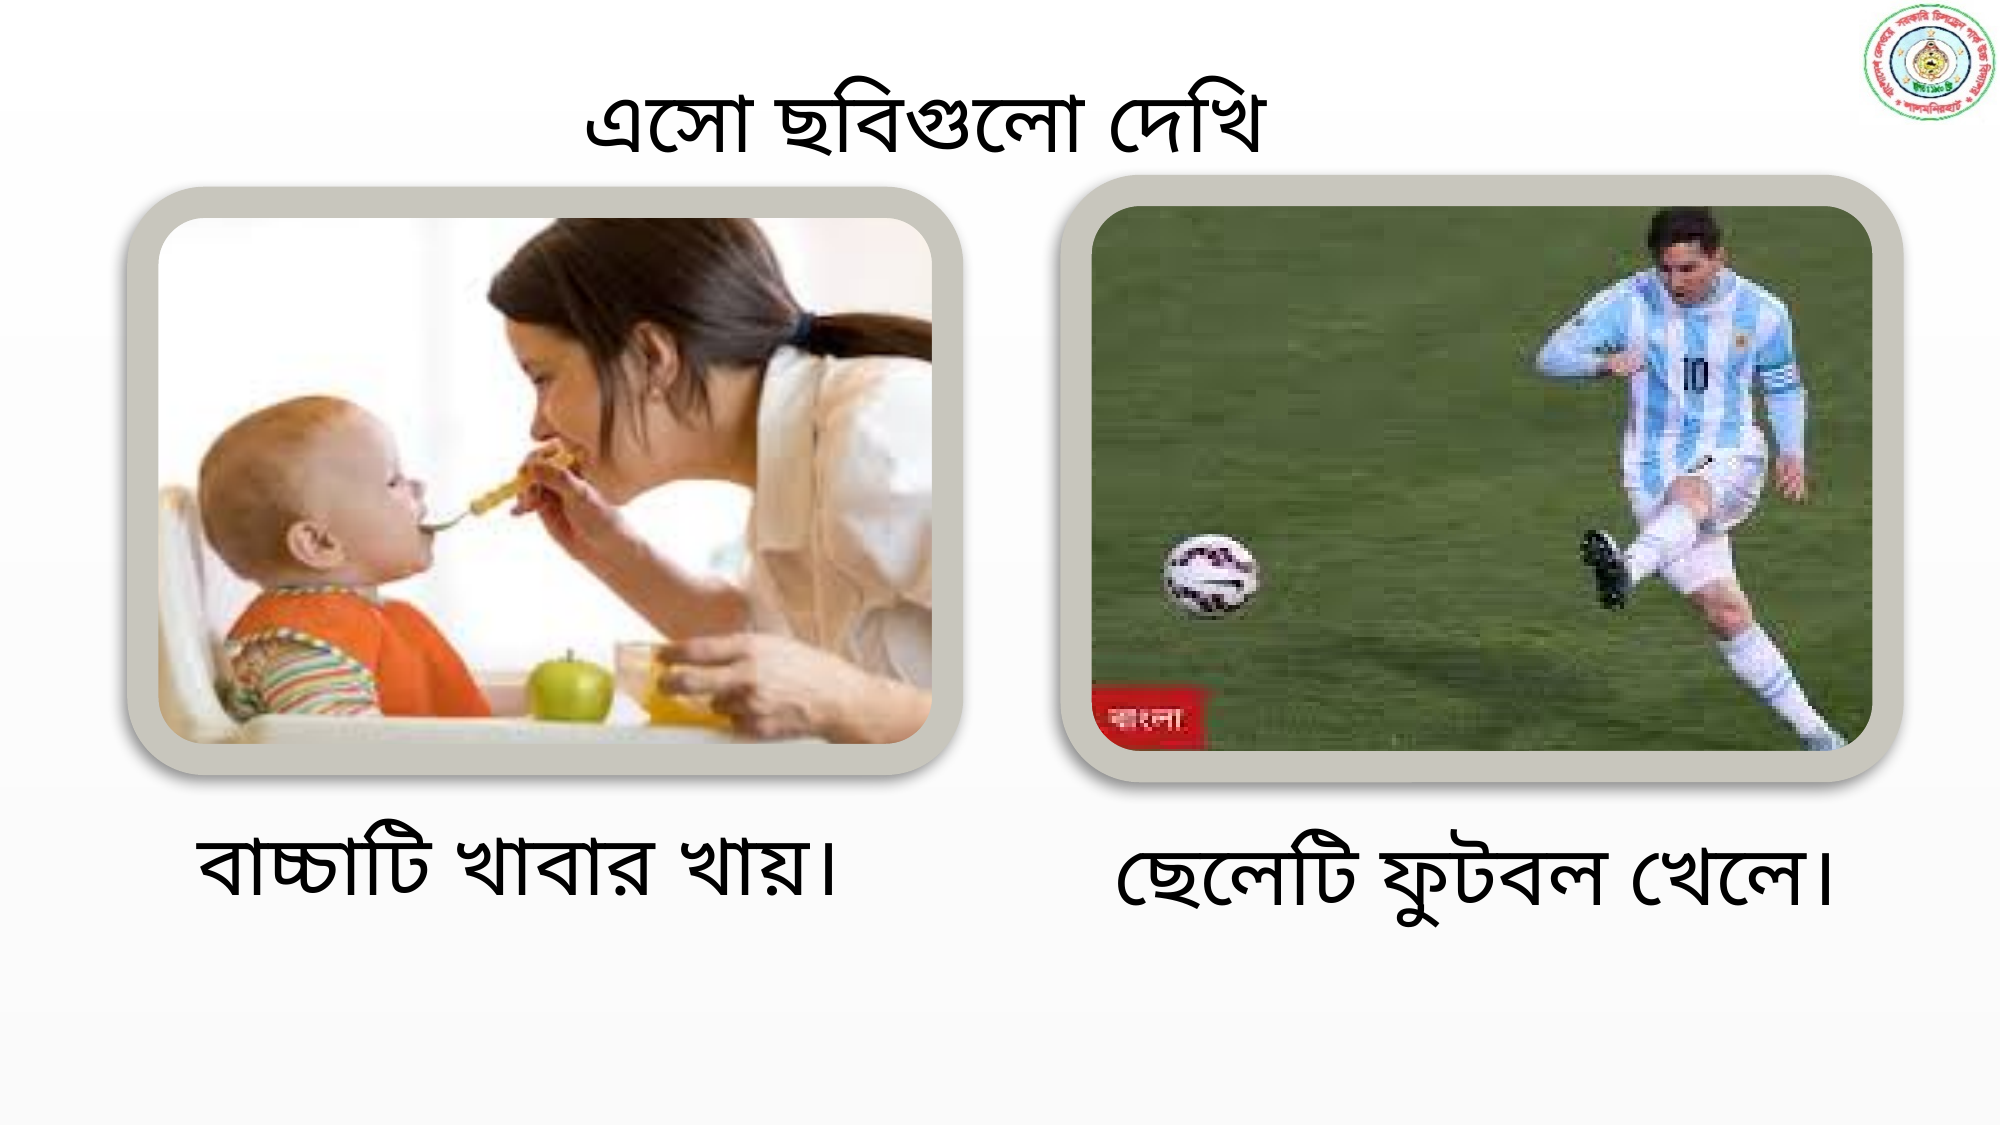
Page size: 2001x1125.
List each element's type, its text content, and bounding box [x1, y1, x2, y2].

picture [1076, 190, 1888, 767]
text_box ছেলেটি ফুটবল খেলে। [1071, 814, 1903, 930]
picture [1859, 0, 2000, 125]
picture [142, 202, 948, 760]
text_box বাচ্চাটি খাবার খায়। [114, 805, 946, 920]
text_box এসো ছবিগুলো দেখি [343, 62, 1528, 177]
